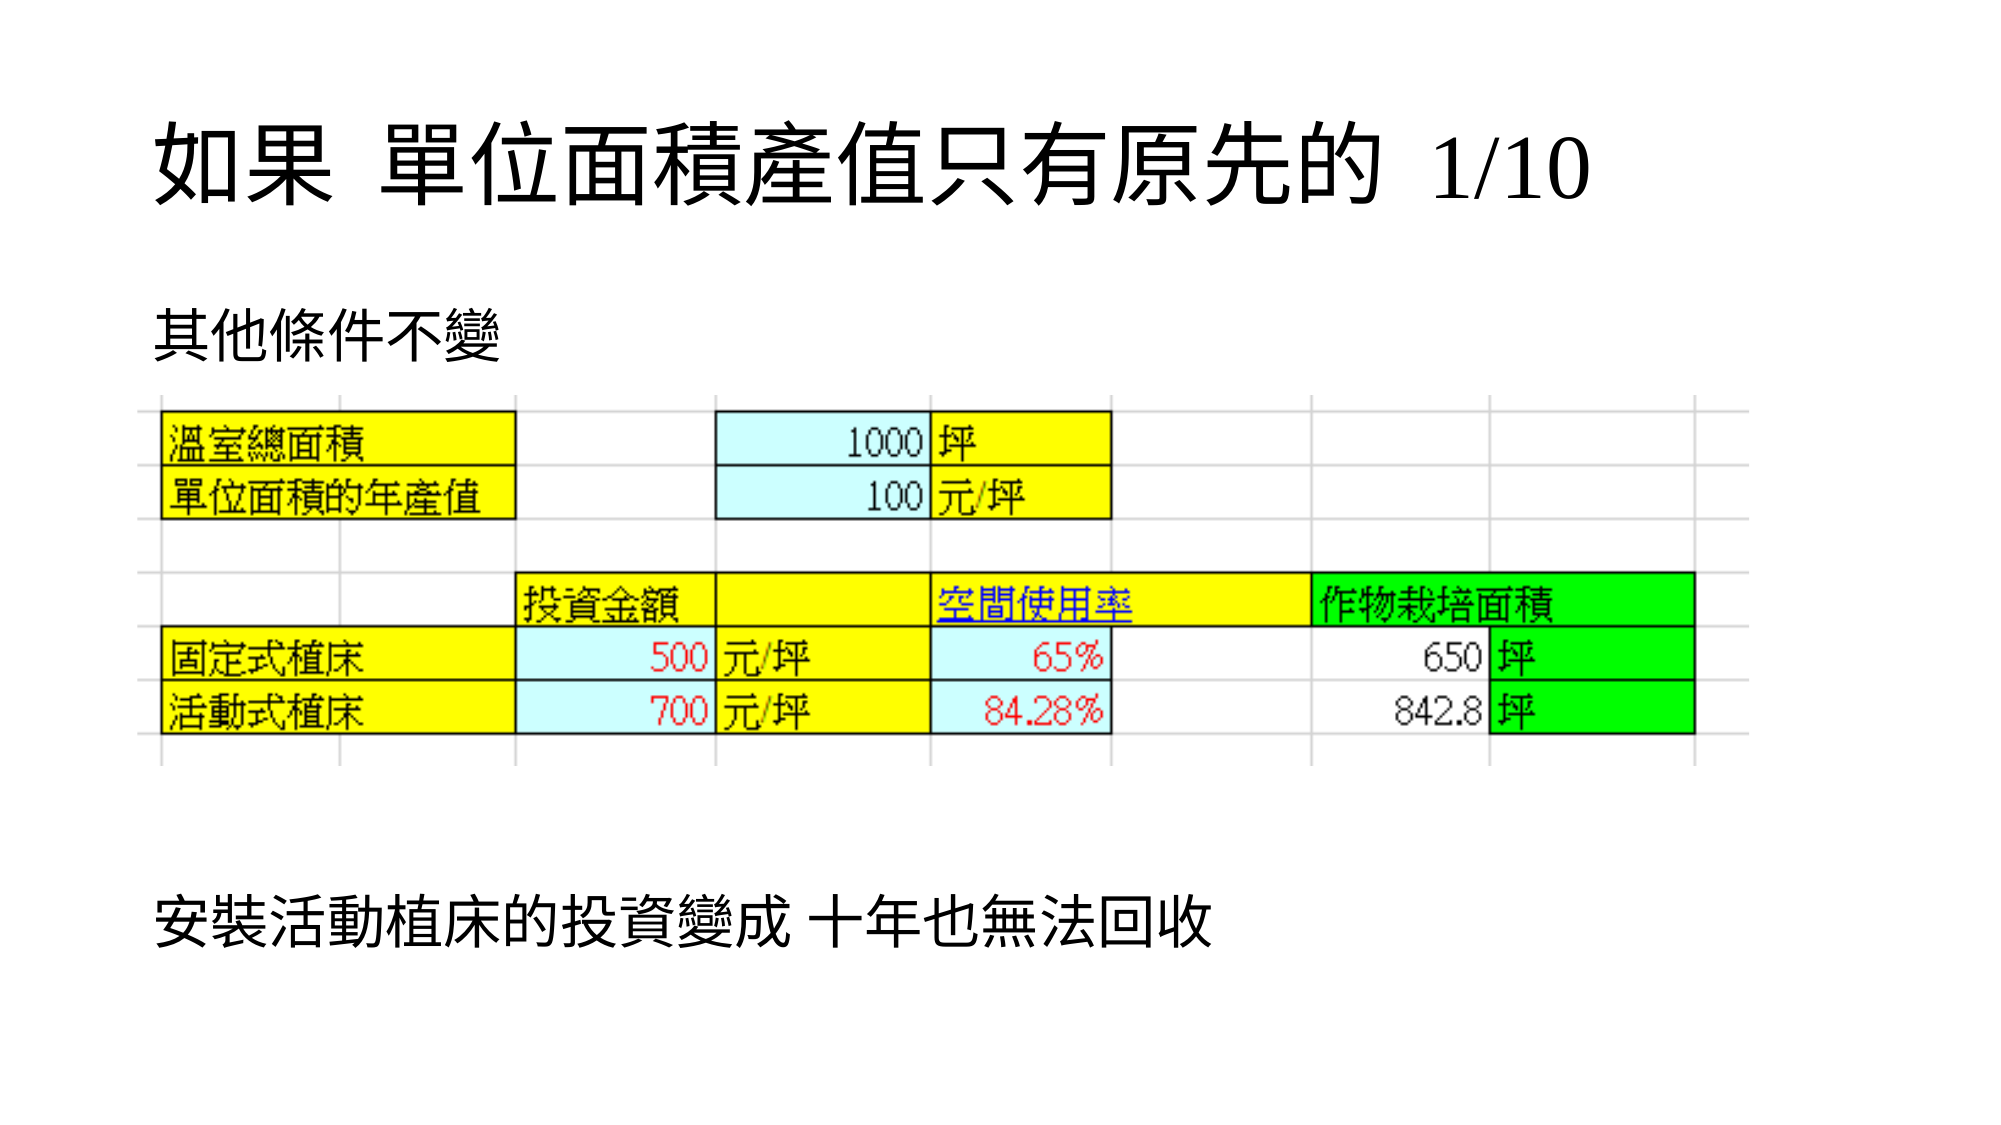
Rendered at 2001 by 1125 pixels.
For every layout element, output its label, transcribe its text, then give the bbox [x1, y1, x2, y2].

list 其他條件不變 安裝活動植床的投資變成 十年也無法回收 [137, 299, 1863, 1014]
picture [137, 395, 1750, 766]
title 如果 單位面積產值只有原先的 1/10 [137, 59, 1863, 278]
